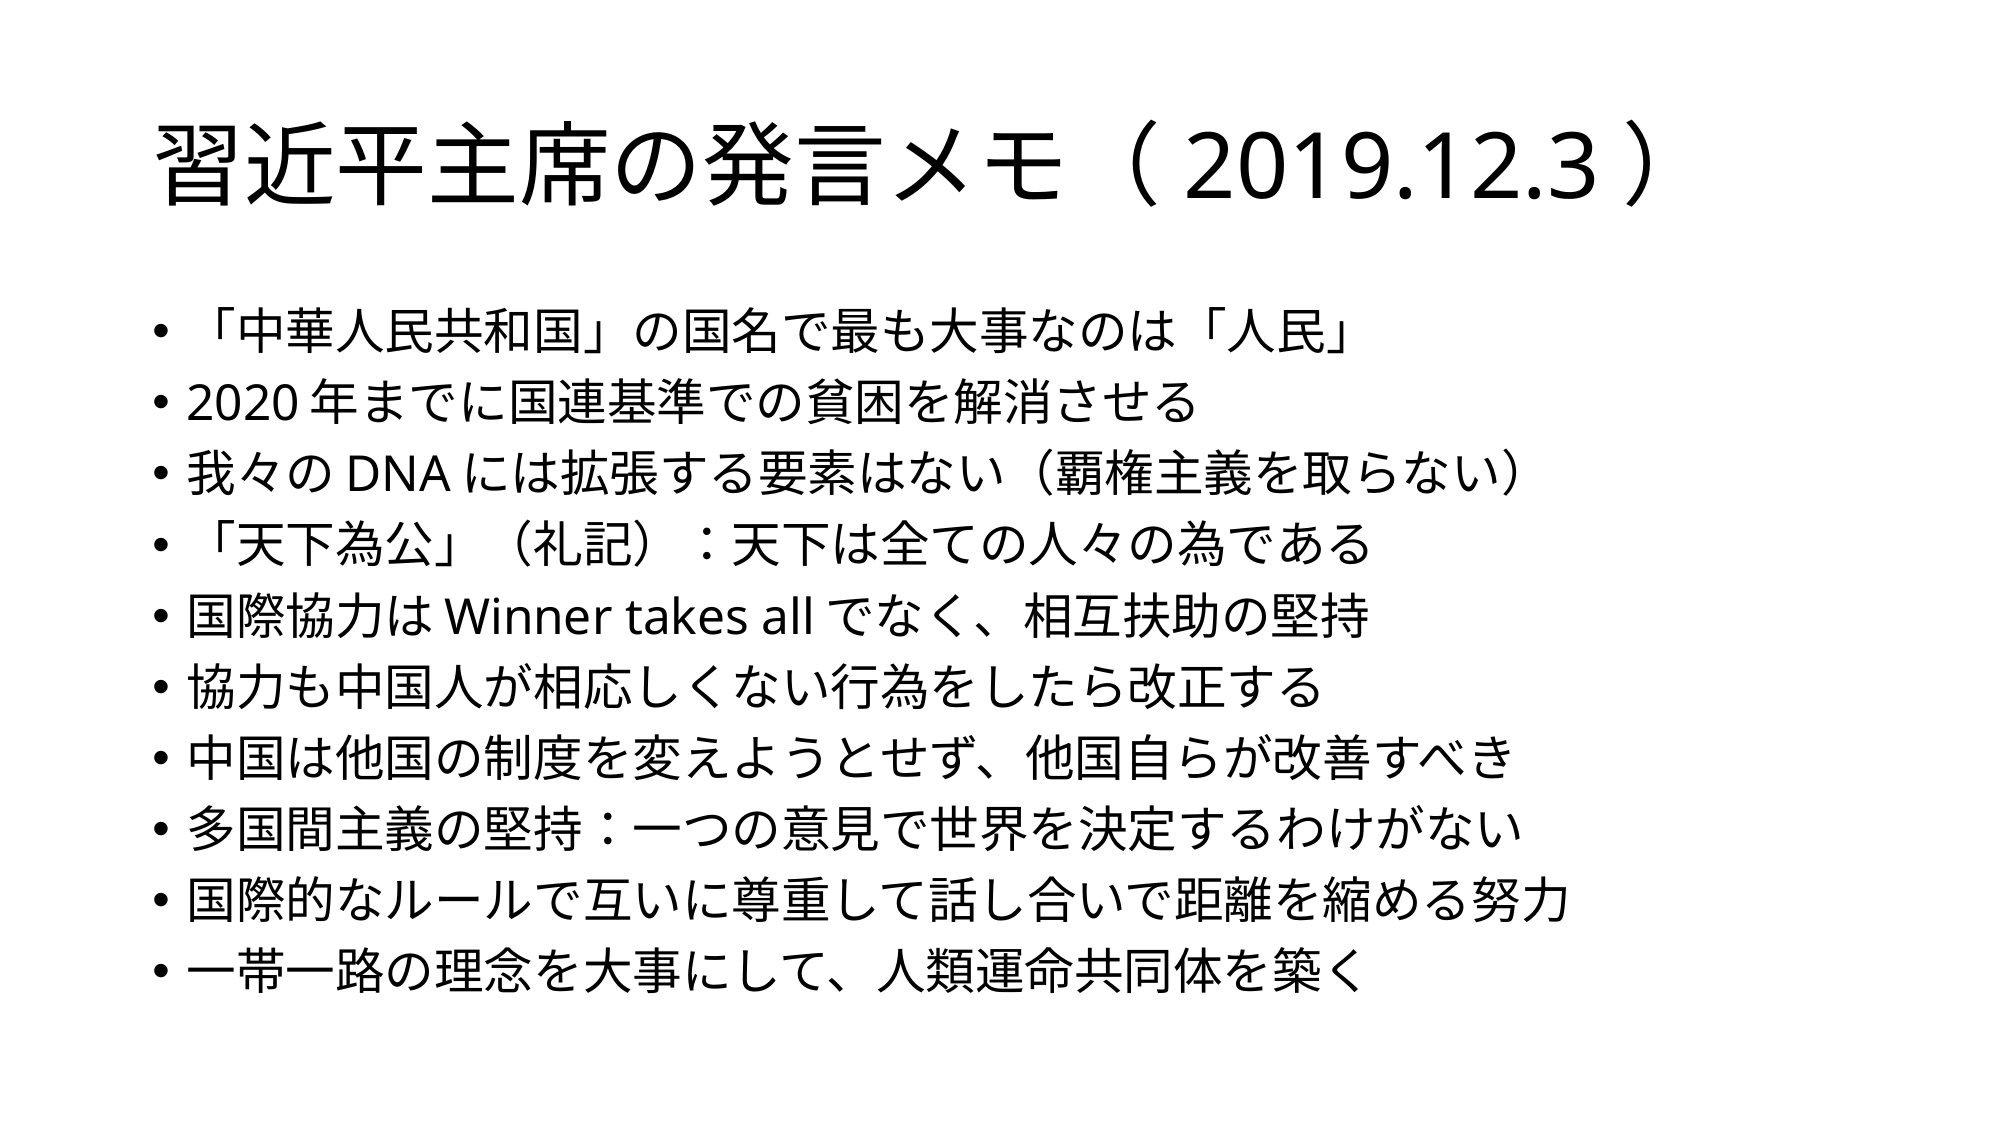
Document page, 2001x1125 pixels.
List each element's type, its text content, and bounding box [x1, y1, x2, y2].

list 「中華人民共和国」の国名で最も大事なのは「人民」 2020年までに国連基準での貧困を解消させる 我々のDNAには拡張する要素はない（覇権主義を取らない） 「天下為公」（礼記）：天下は全ての人々の為である 国際協力はWinner takes allでなく、相互扶助の堅持 協力も中国人が相応しくない行為をしたら改正する 中国は他国の制度を変えようとせず、他国自らが改善すべき 多国間主義の堅持：一つの意見で世界を決定するわけがない 国際的なルールで互いに尊重して話し合いで距離を縮める努力 一帯一路の理念を大事にして、人類運命共同体を築く [137, 299, 1863, 1014]
title 習近平主席の発言メモ（2019.12.3） [137, 59, 1863, 278]
